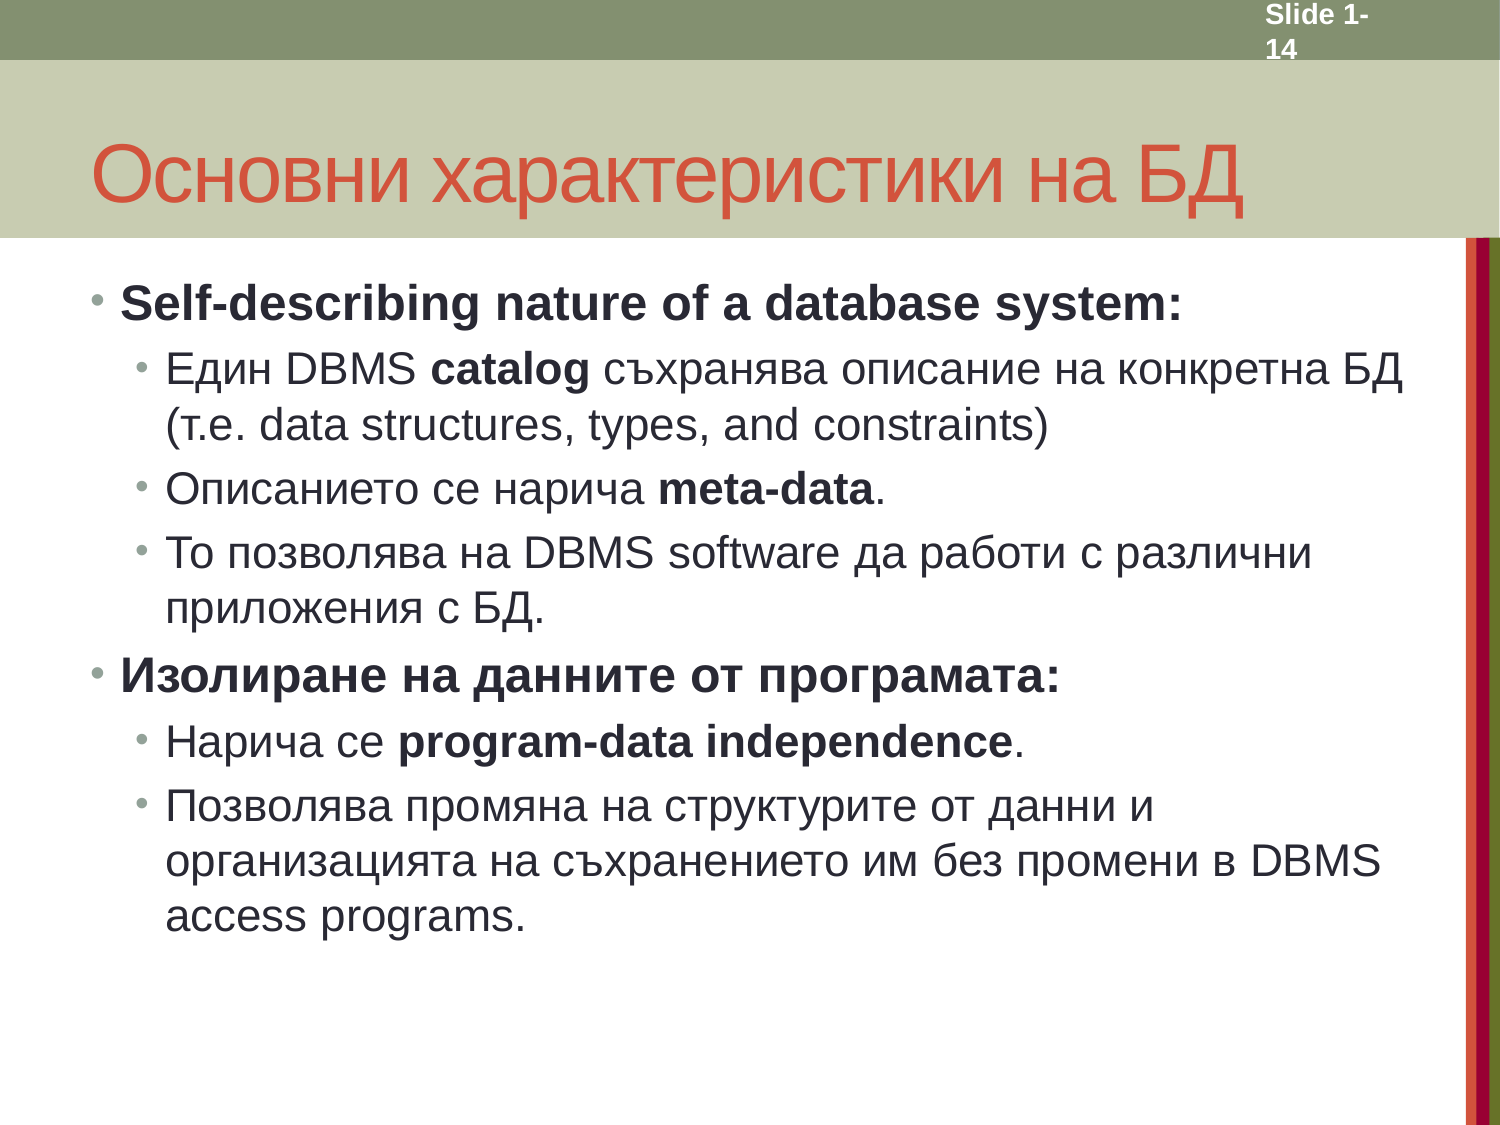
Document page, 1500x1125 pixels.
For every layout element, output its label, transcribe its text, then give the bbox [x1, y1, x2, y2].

title Основни характеристики на БД [75, 87, 1425, 250]
list Self-describing nature of a database system: Един DBMS catalog съхранява описание на конкретна БД (т.е. data structures, types, and constraints) Описанието се нарича meta-data. То позволява на DBMS software да работи с различни приложения с БД. Изолиране на данните от програмата: Нарича се program-data independence. Позволява промяна на структурите от данни и организацията на съхранението им без промени в DBMS access programs. [75, 262, 1425, 1063]
slide_number Slide 1- 14 [1250, 3, 1425, 57]
